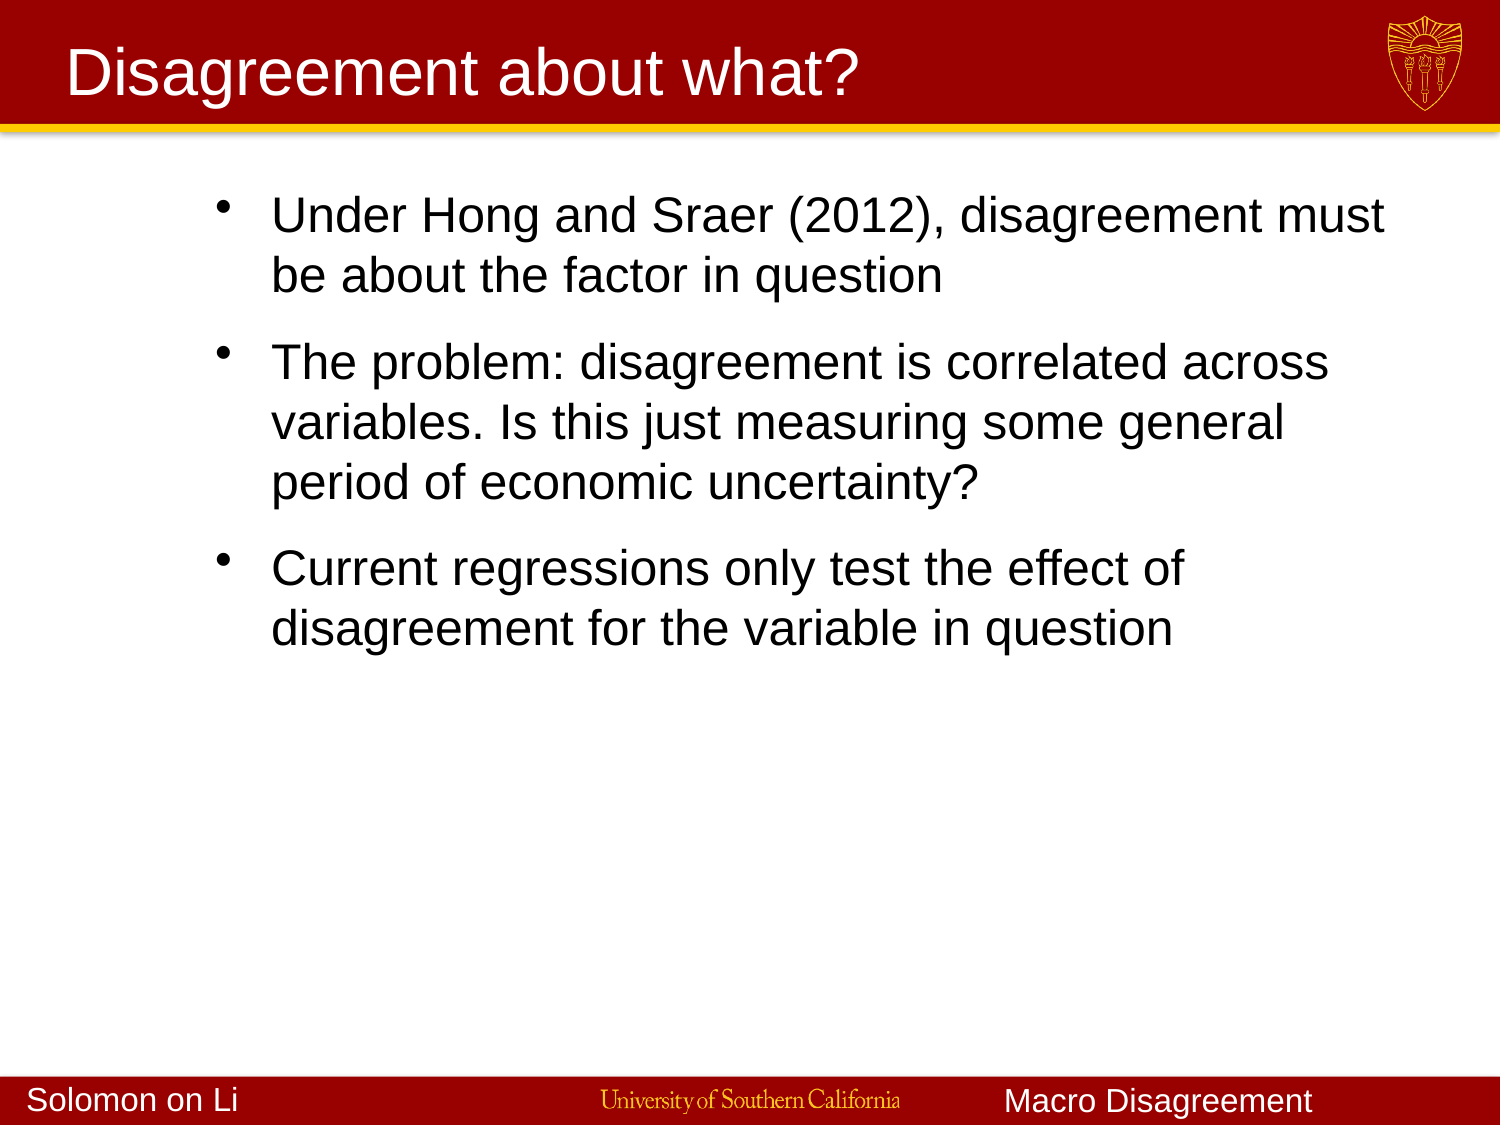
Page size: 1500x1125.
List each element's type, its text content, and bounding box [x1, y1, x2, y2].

text_box Under Hong and Sraer (2012), disagreement must be about the factor in question The problem: disagreement is correlated across variables. Is this just measuring some general period of economic uncertainty? Current regressions only test the effect of disagreement for the variable in question [200, 174, 1438, 1000]
title Disagreement about what? [49, 24, 1401, 113]
